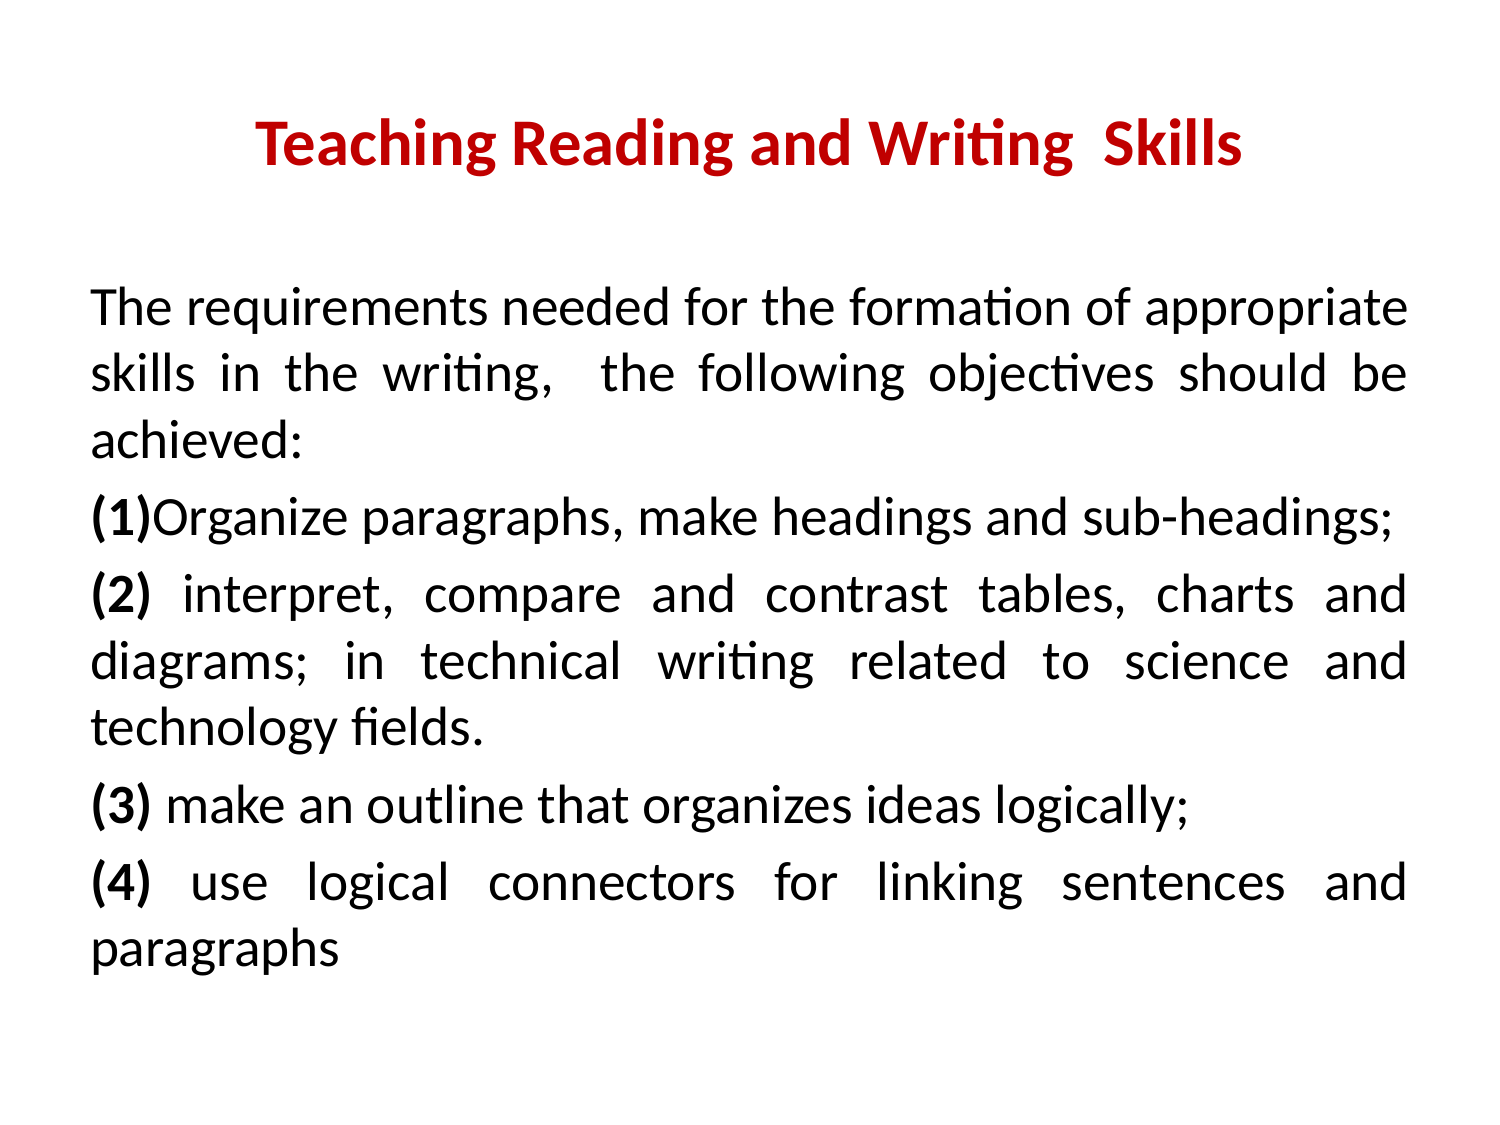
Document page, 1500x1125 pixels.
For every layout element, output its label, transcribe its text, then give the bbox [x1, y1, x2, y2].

list The requirements needed for the formation of appropriate skills in the writing, the following objectives should be achieved: (1)Organize paragraphs, make headings and sub-headings; (2) interpret, compare and contrast tables, charts and diagrams; in technical writing related to science and technology fields. (3) make an outline that organizes ideas logically; (4) use logical connectors for linking sentences and paragraphs [75, 262, 1425, 1005]
title Teaching Reading and Writing Skills [75, 45, 1425, 233]
